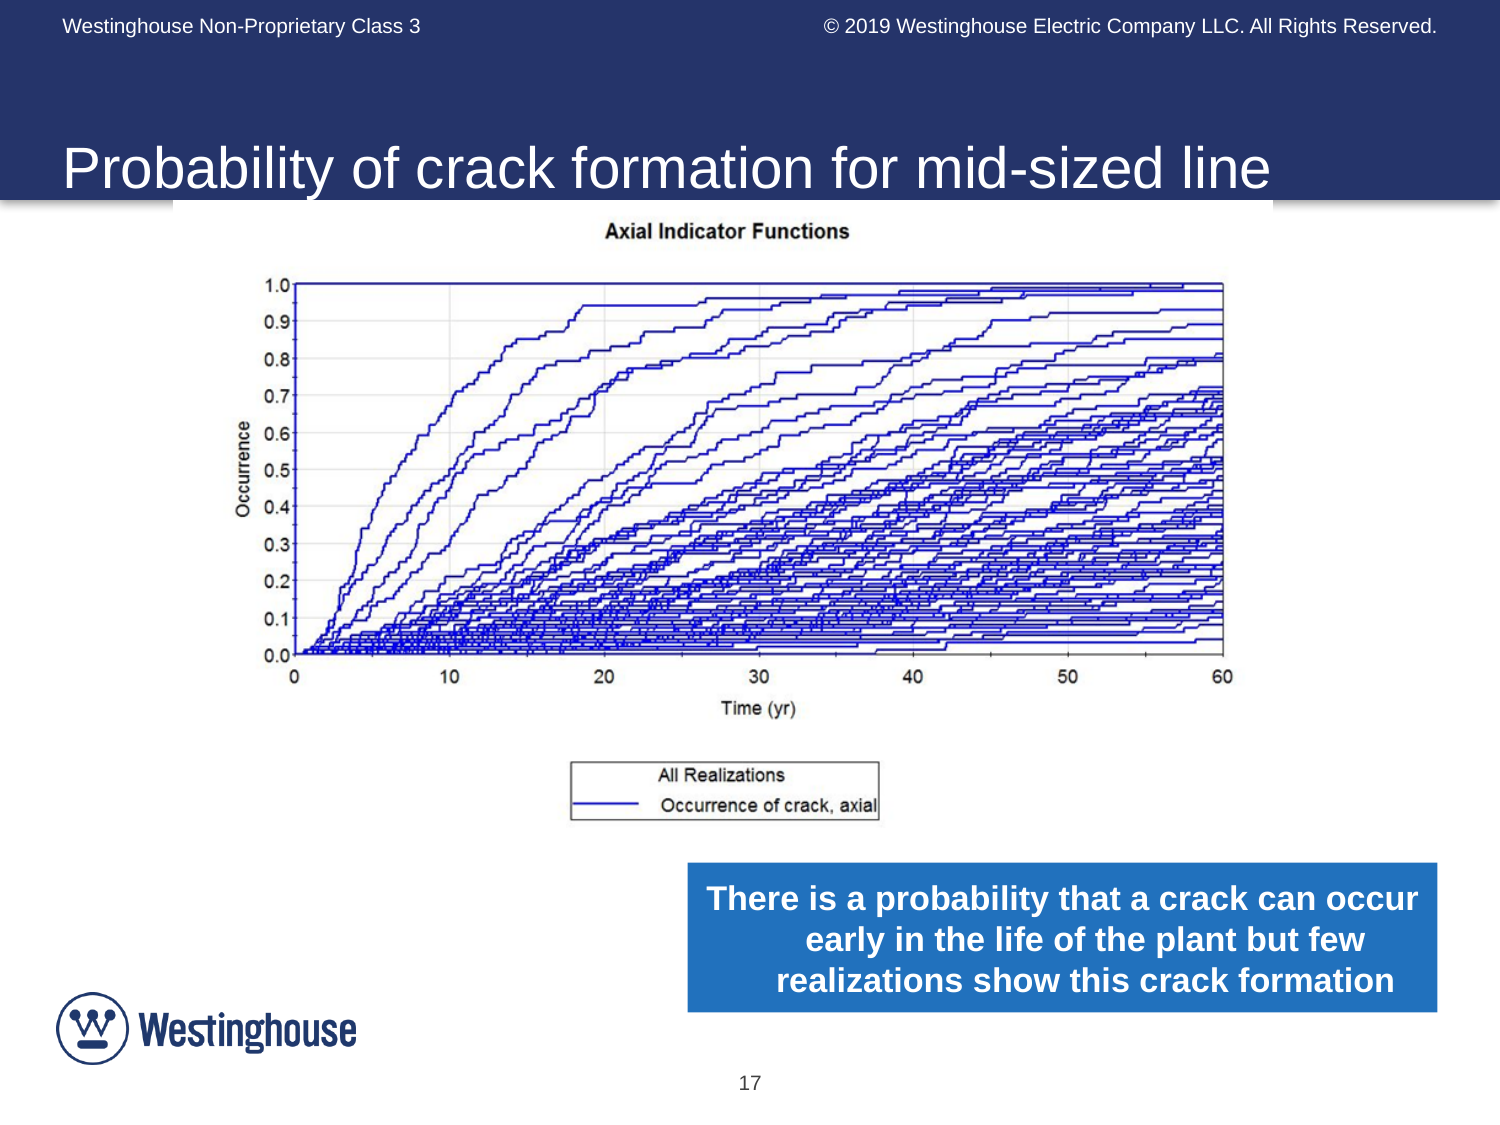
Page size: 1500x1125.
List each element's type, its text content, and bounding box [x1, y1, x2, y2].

title Probability of crack formation for mid-sized line [61, 36, 1438, 201]
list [173, 199, 1273, 834]
picture [56, 992, 356, 1065]
list There is a probability that a crack can occur early in the life of the plant but few realizations show this crack formation [686, 861, 1438, 1013]
